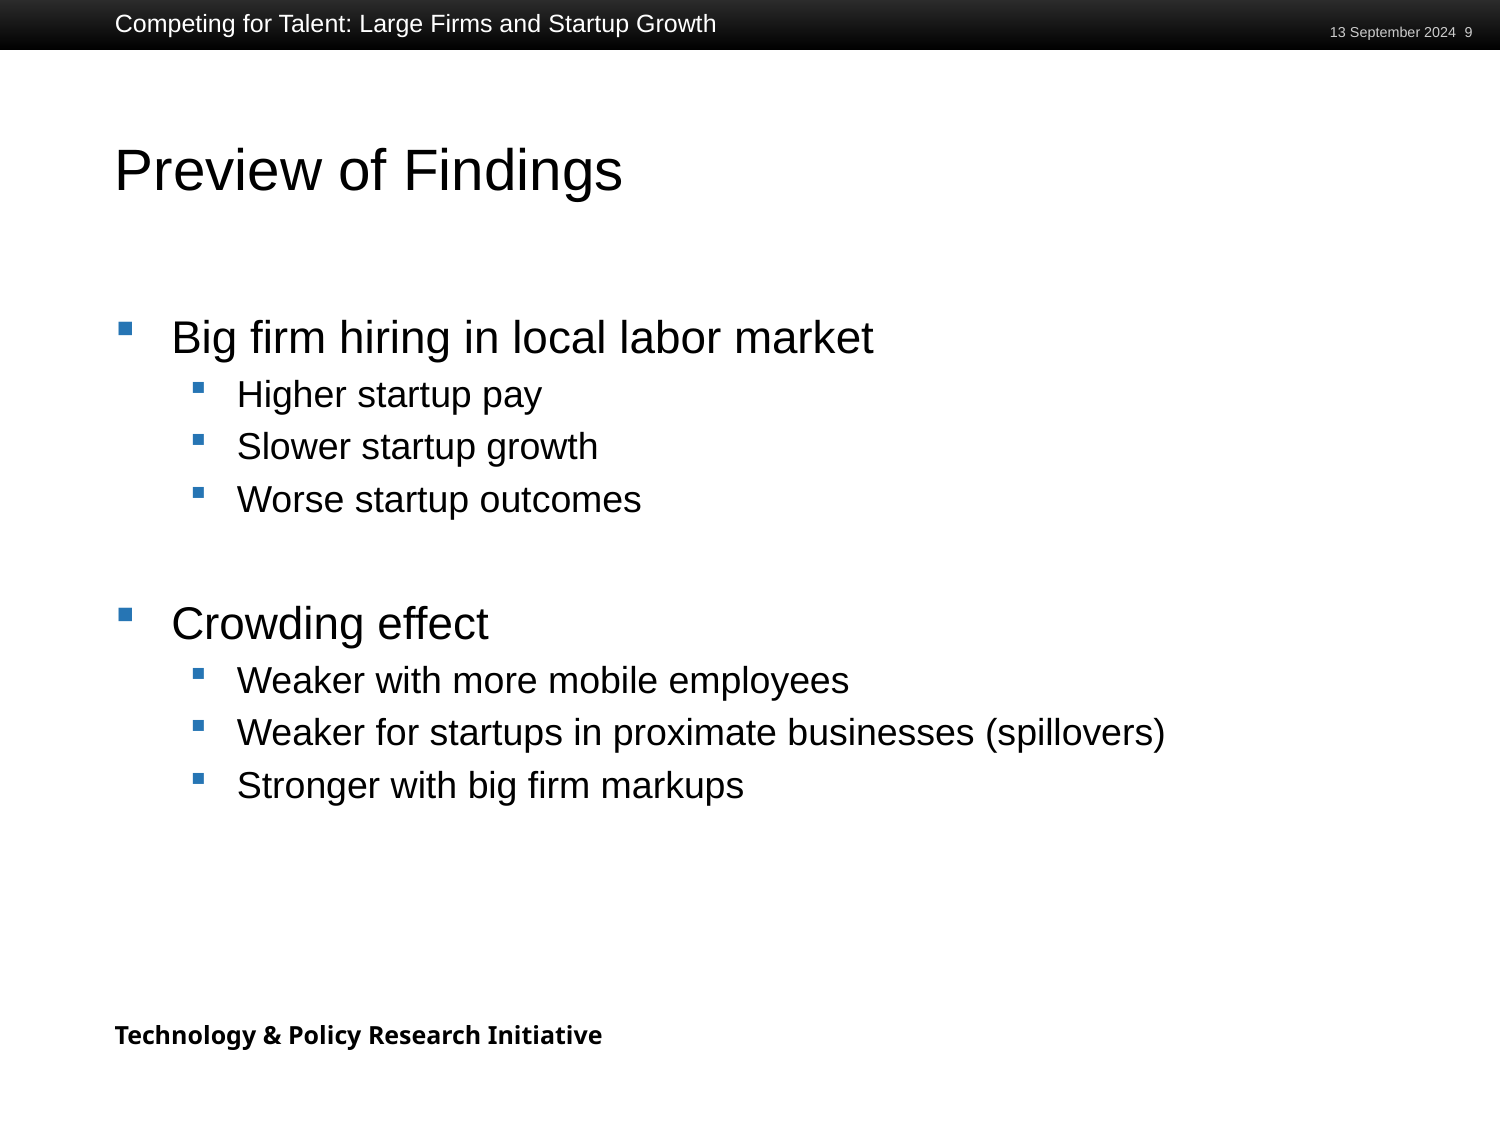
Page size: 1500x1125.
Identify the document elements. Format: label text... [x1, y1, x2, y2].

list Big firm hiring in local labor market Higher startup pay Slower startup growth Worse startup outcomes Crowding effect Weaker with more mobile employees Weaker for startups in proximate businesses (spillovers) Stronger with big firm markups [99, 299, 1400, 938]
title Preview of Findings [99, 125, 1400, 238]
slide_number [1287, 12, 1488, 50]
footer Competing for Talent: Large Firms and Startup Growth [99, 0, 938, 50]
